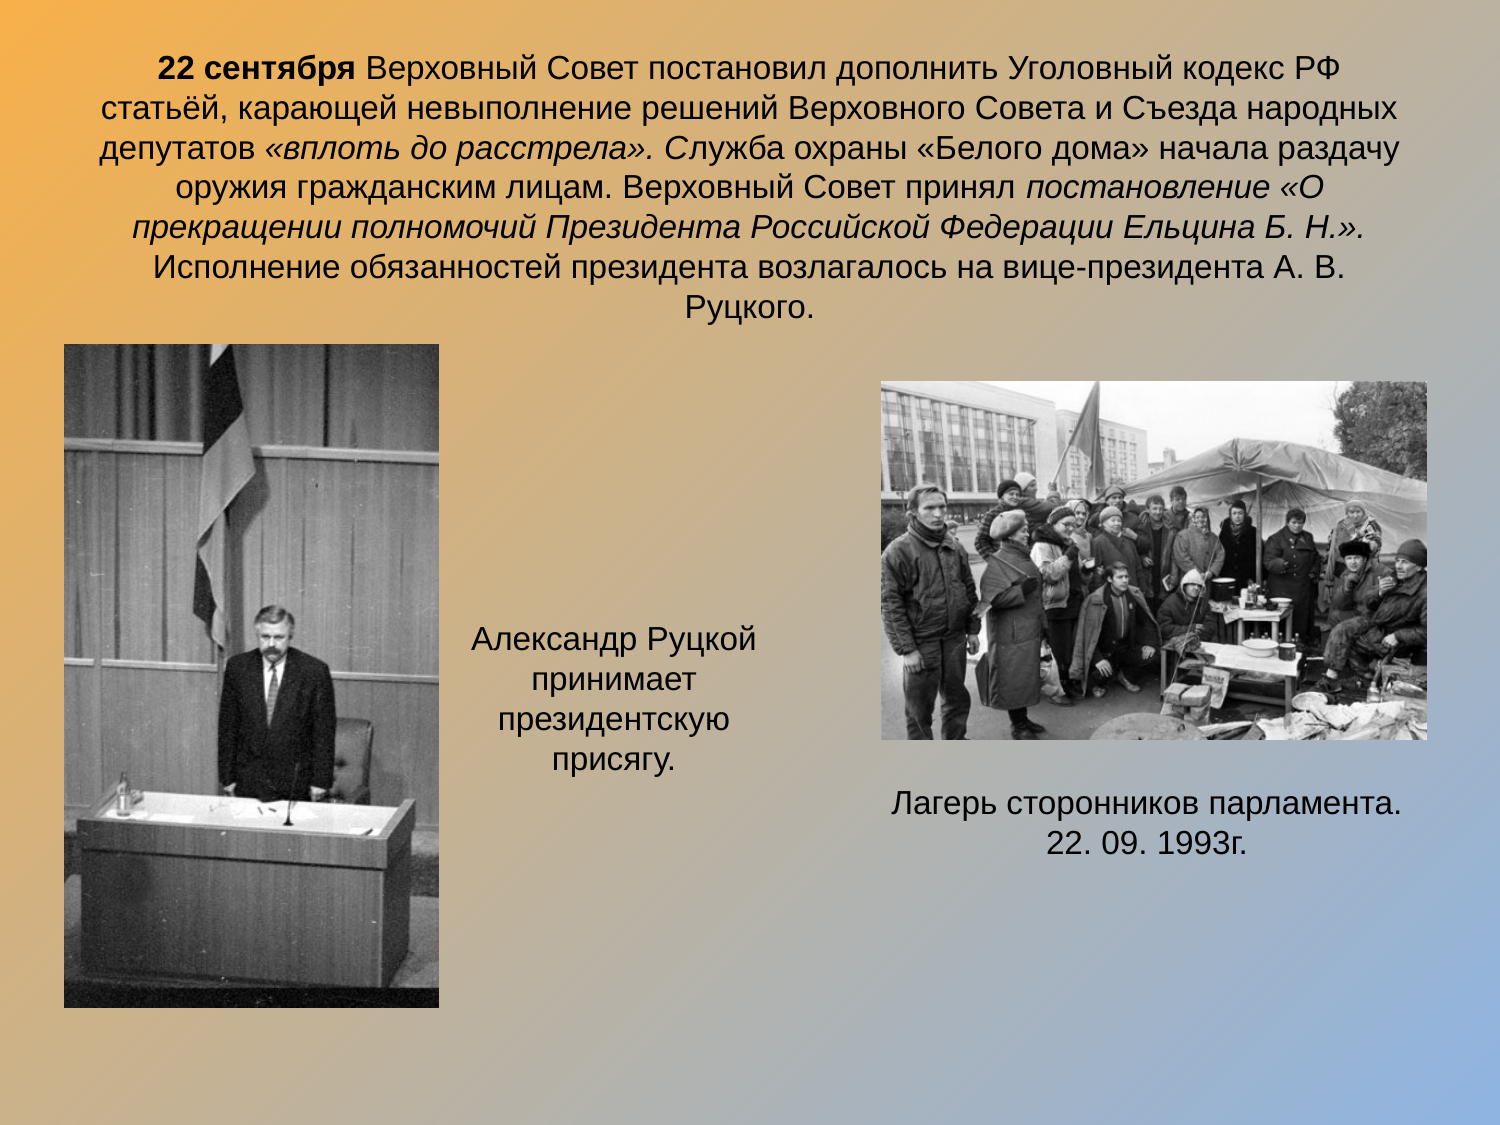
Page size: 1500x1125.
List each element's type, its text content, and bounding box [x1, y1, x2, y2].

picture [64, 344, 440, 1009]
text_box Александр Руцкой принимает президентскую присягу. [454, 609, 774, 785]
text_box Лагерь сторонников парламента. 22. 09. 1993г. [876, 773, 1418, 869]
title 22 сентября Верховный Совет постановил дополнить Уголовный кодекс РФ статьёй, карающей невыполнение решений Верховного Совета и Съезда народных депутатов «вплоть до расстрела». Служба охраны «Белого дома» начала раздачу оружия гражданским лицам. Верховный Совет принял постановление «О прекращении полномочий Президента Российской Федерации Ельцина Б. Н.». Исполнение обязанностей президента возлагалось на вице-президента А. В. Руцкого. [75, 45, 1425, 327]
picture [881, 381, 1427, 740]
